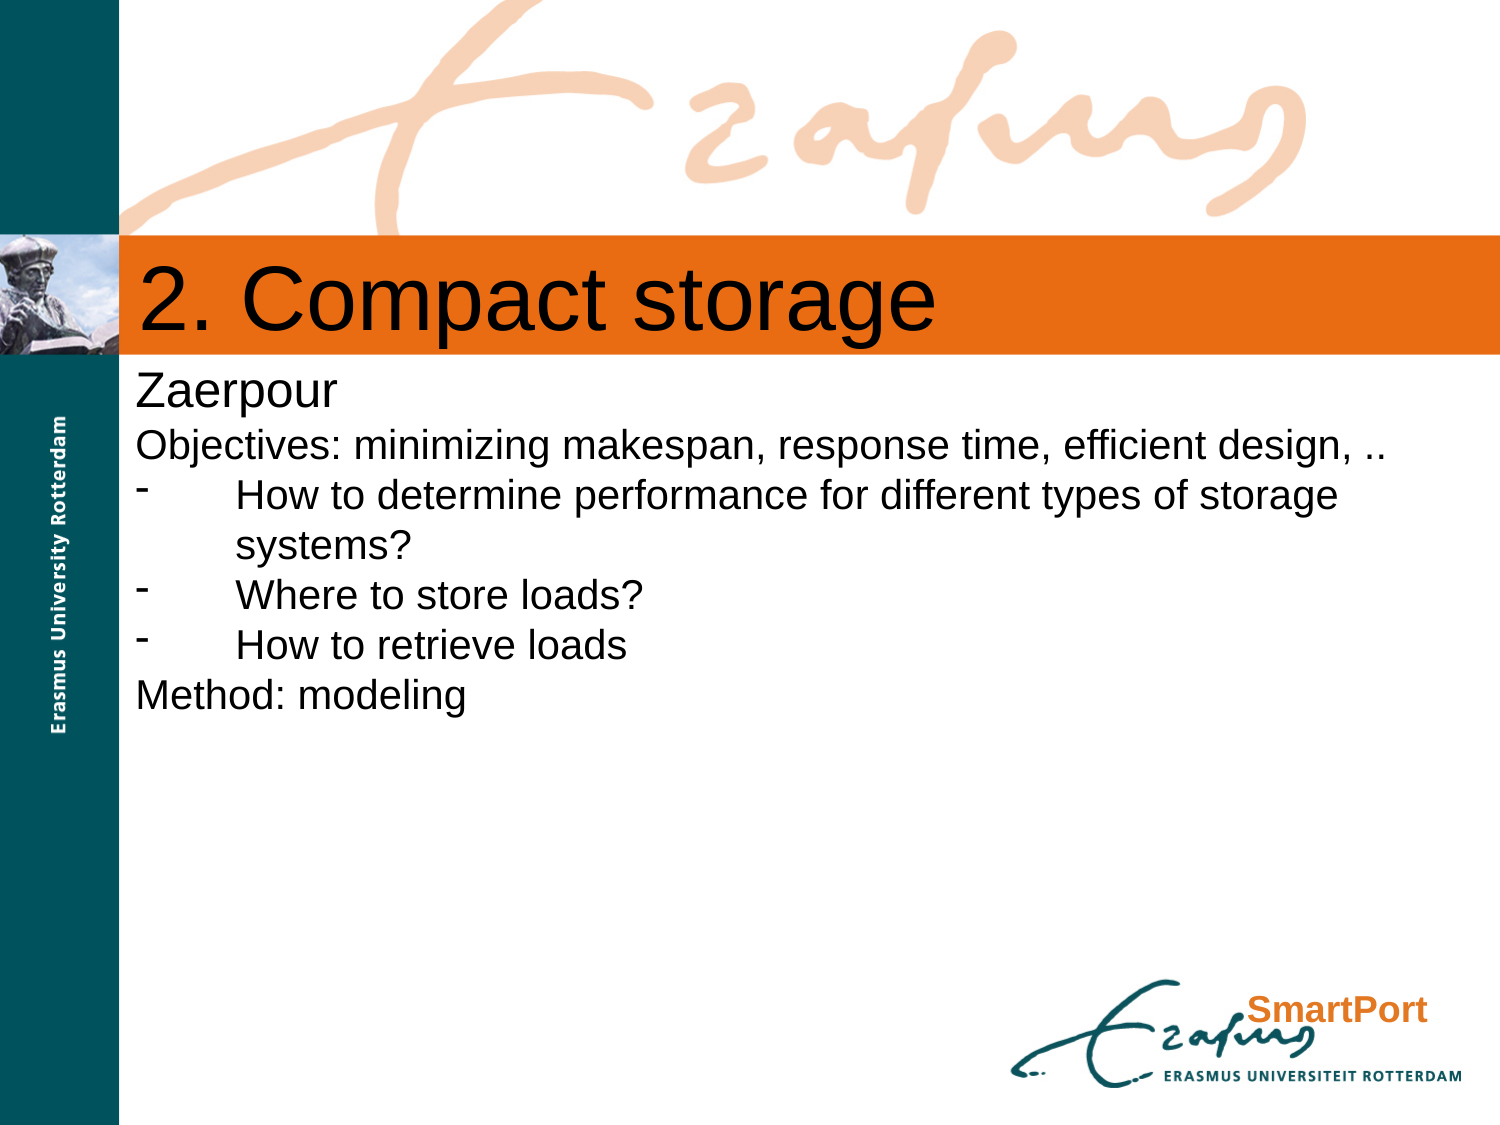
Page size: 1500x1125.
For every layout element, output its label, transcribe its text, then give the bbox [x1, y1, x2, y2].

title 2. Compact storage [123, 231, 1474, 349]
picture [0, 0, 1500, 1125]
list Zaerpour Objectives: minimizing makespan, response time, efficient design, .. How to determine performance for different types of storage systems? Where to store loads? How to retrieve loads Method: modeling [120, 350, 1471, 975]
